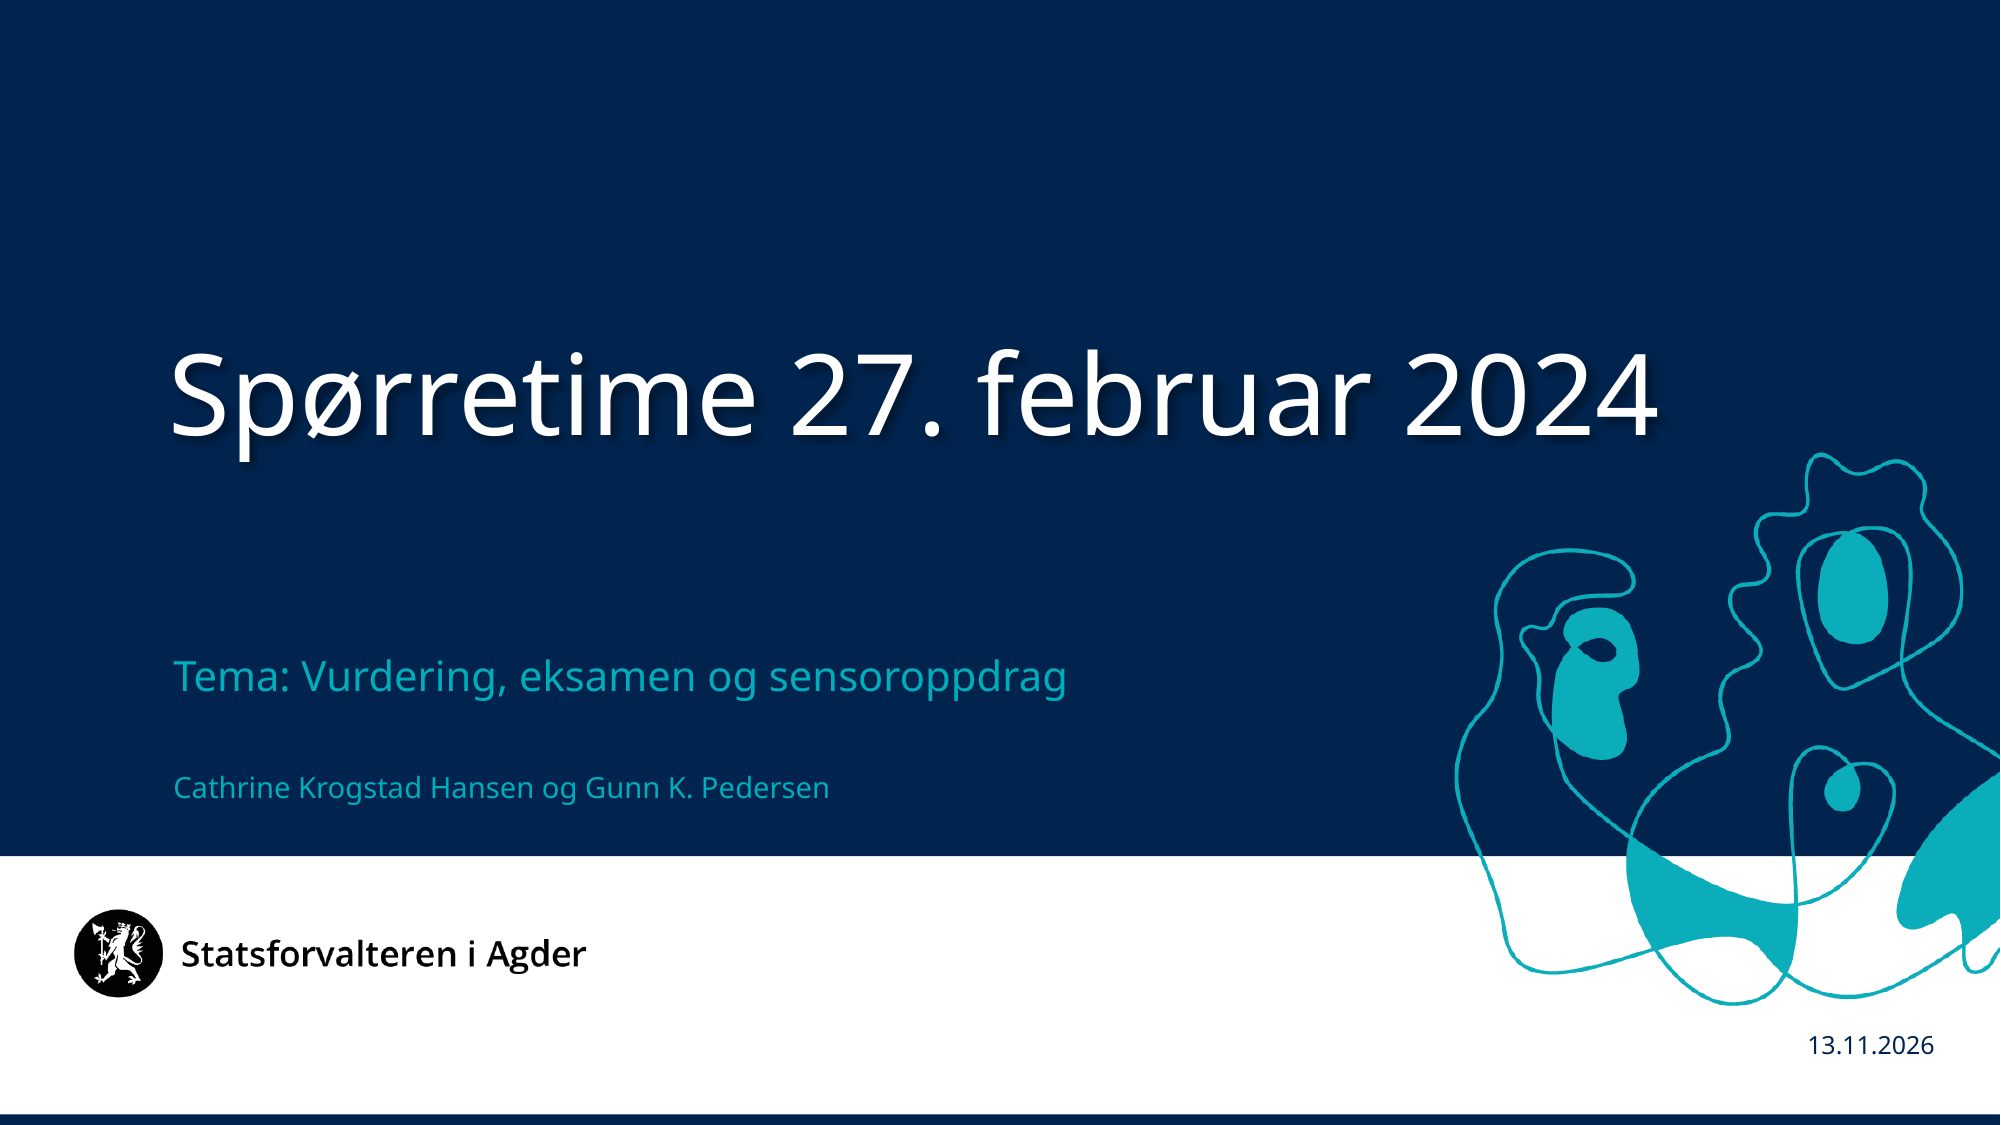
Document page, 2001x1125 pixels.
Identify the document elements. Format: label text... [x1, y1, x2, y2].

list Tema: Vurdering, eksamen og sensoroppdrag Cathrine Krogstad Hansen og Gunn K. Pedersen [158, 648, 1339, 819]
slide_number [1772, 1027, 1950, 1066]
list Spørretime 27. februar 2024 [153, 239, 1702, 610]
picture [1454, 452, 2000, 1006]
picture [0, 837, 836, 1088]
